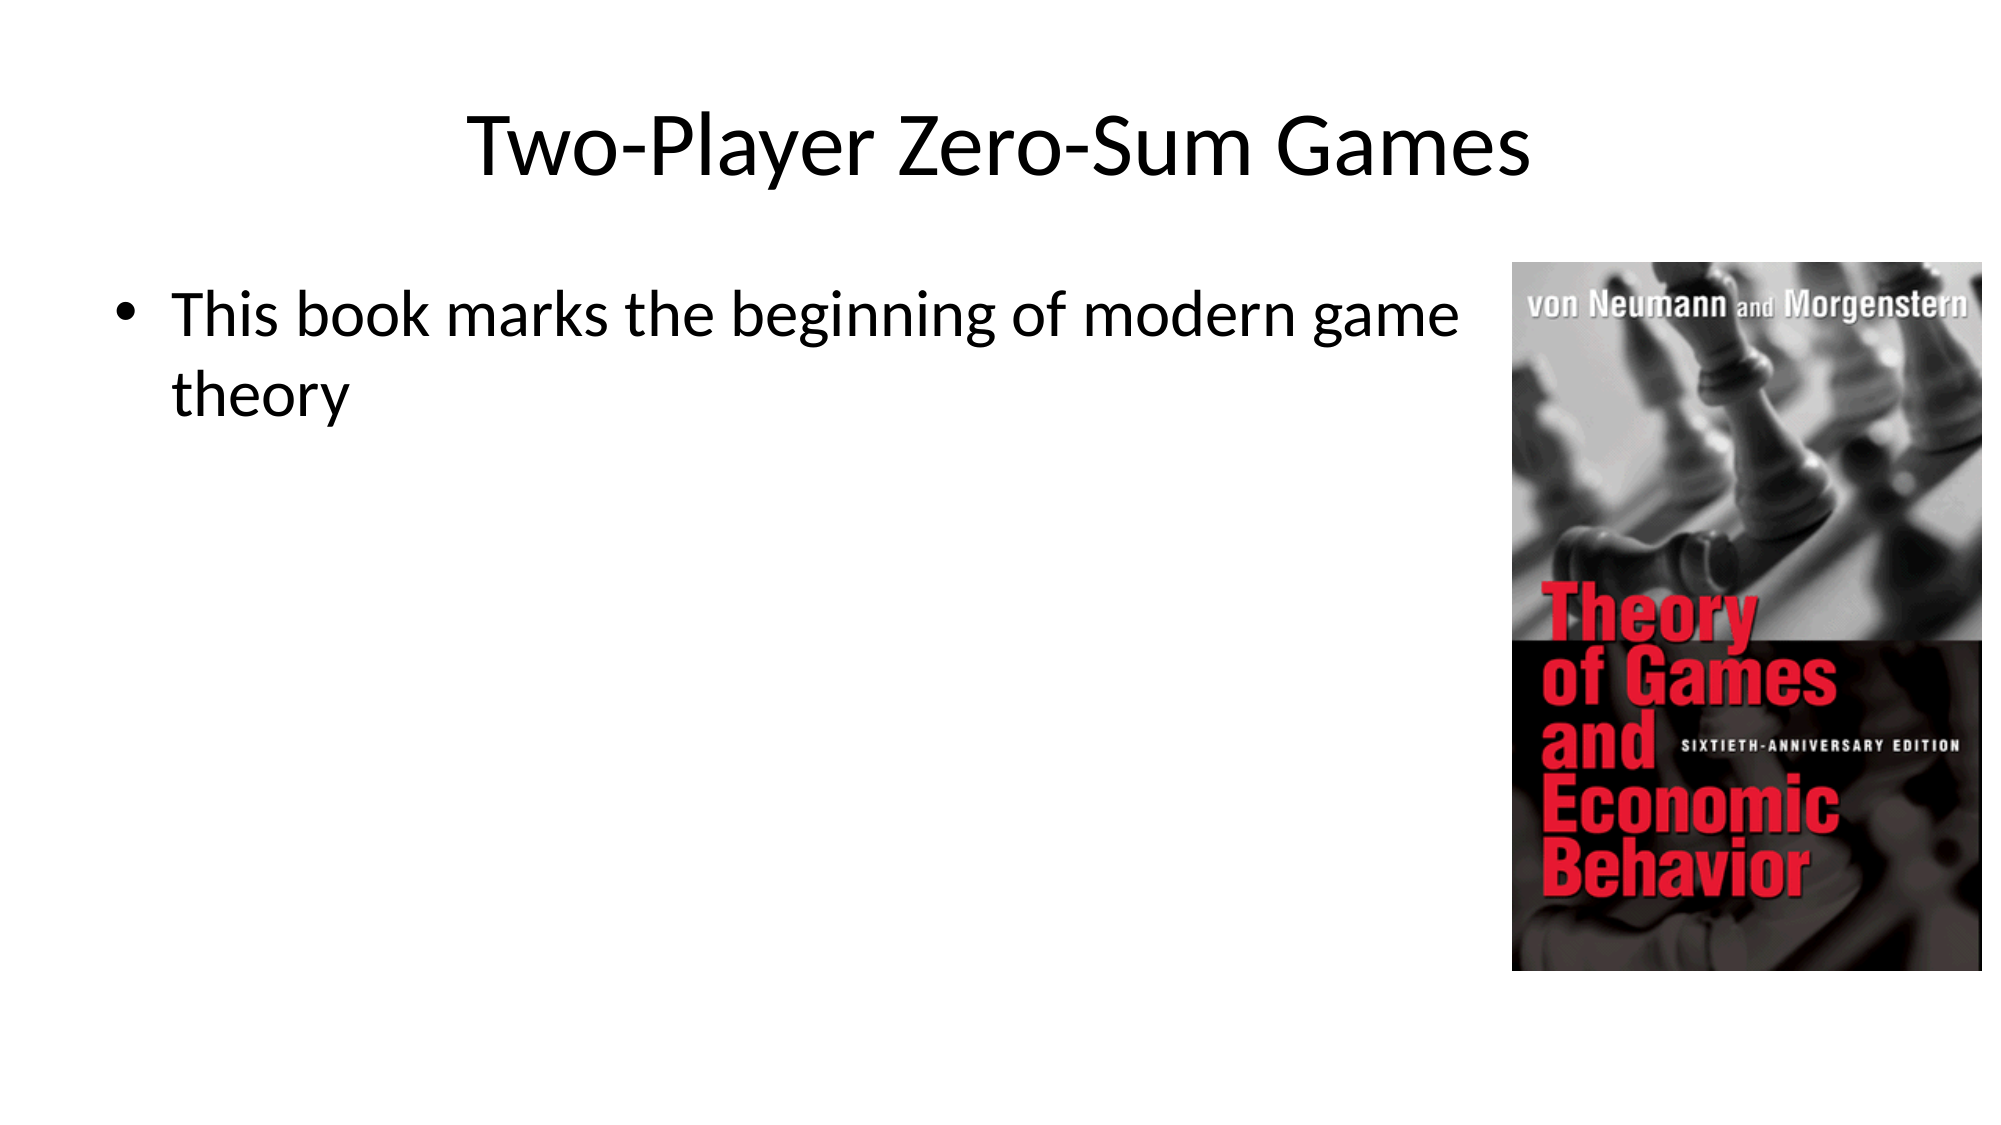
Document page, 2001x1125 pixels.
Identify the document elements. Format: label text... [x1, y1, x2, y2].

picture [1512, 262, 1982, 971]
title Two-Player Zero-Sum Games [99, 45, 1900, 233]
list This book marks the beginning of modern game theory [99, 262, 1513, 1005]
